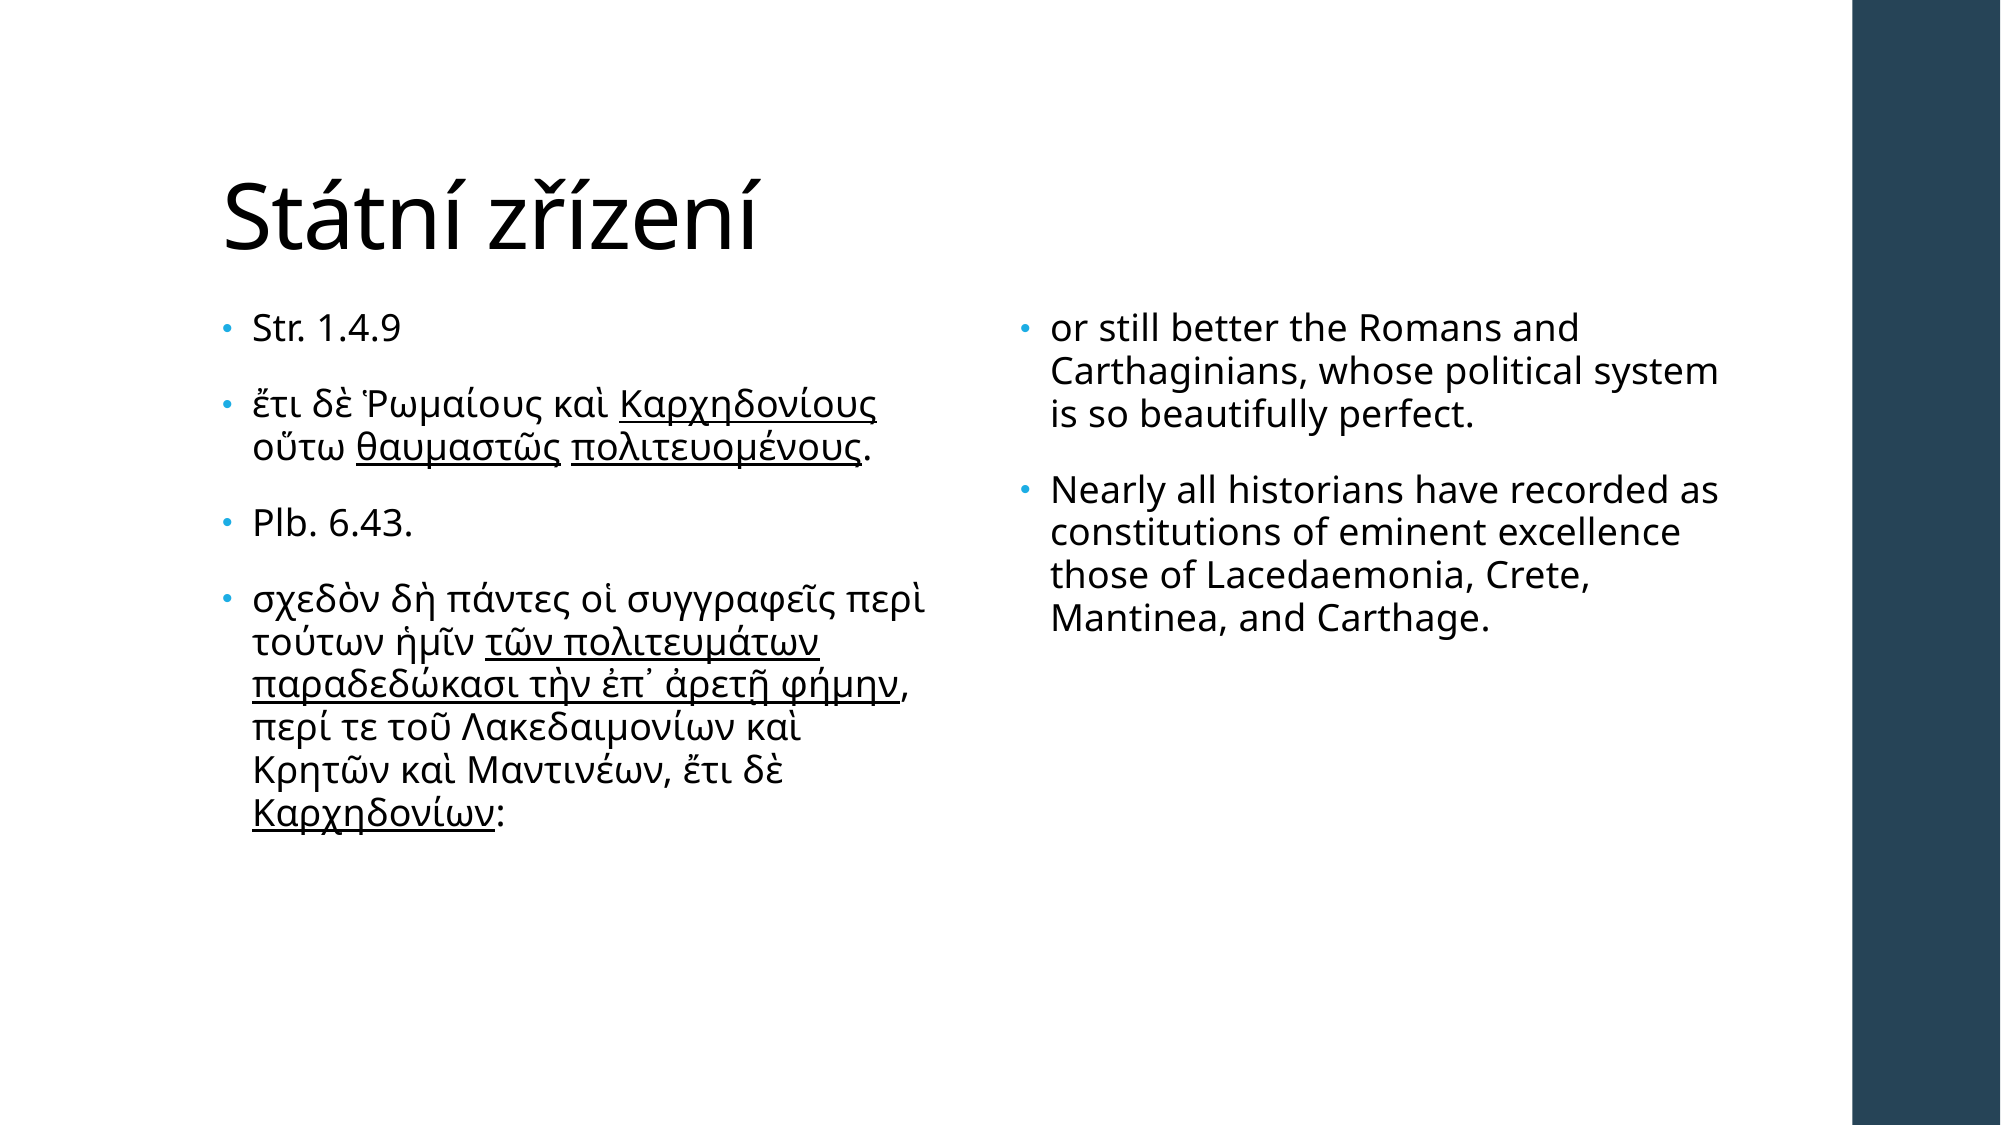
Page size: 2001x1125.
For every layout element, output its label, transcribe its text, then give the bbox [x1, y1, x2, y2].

title Státní zřízení [206, 60, 1797, 278]
list or still better the Romans and Carthaginians, whose political system is so beautifully perfect. Nearly all historians have recorded as constitutions of eminent excellence those of Lacedaemonia, Crete, Mantinea, and Carthage. [1005, 299, 1740, 1014]
list Str. 1.4.9 ἔτι δὲ Ῥωμαίους καὶ Καρχηδονίους οὕτω θαυμαστῶς πολιτευομένους. Plb. 6.43. σχεδὸν δὴ πάντες οἱ συγγραφεῖς περὶ τούτων ἡμῖν τῶν πολιτευμάτων παραδεδώκασι τὴν ἐπ᾽ ἀρετῇ φήμην, περί τε τοῦ Λακεδαιμονίων καὶ Κρητῶν καὶ Μαντινέων, ἔτι δὲ Καρχηδονίων: [206, 299, 942, 1014]
